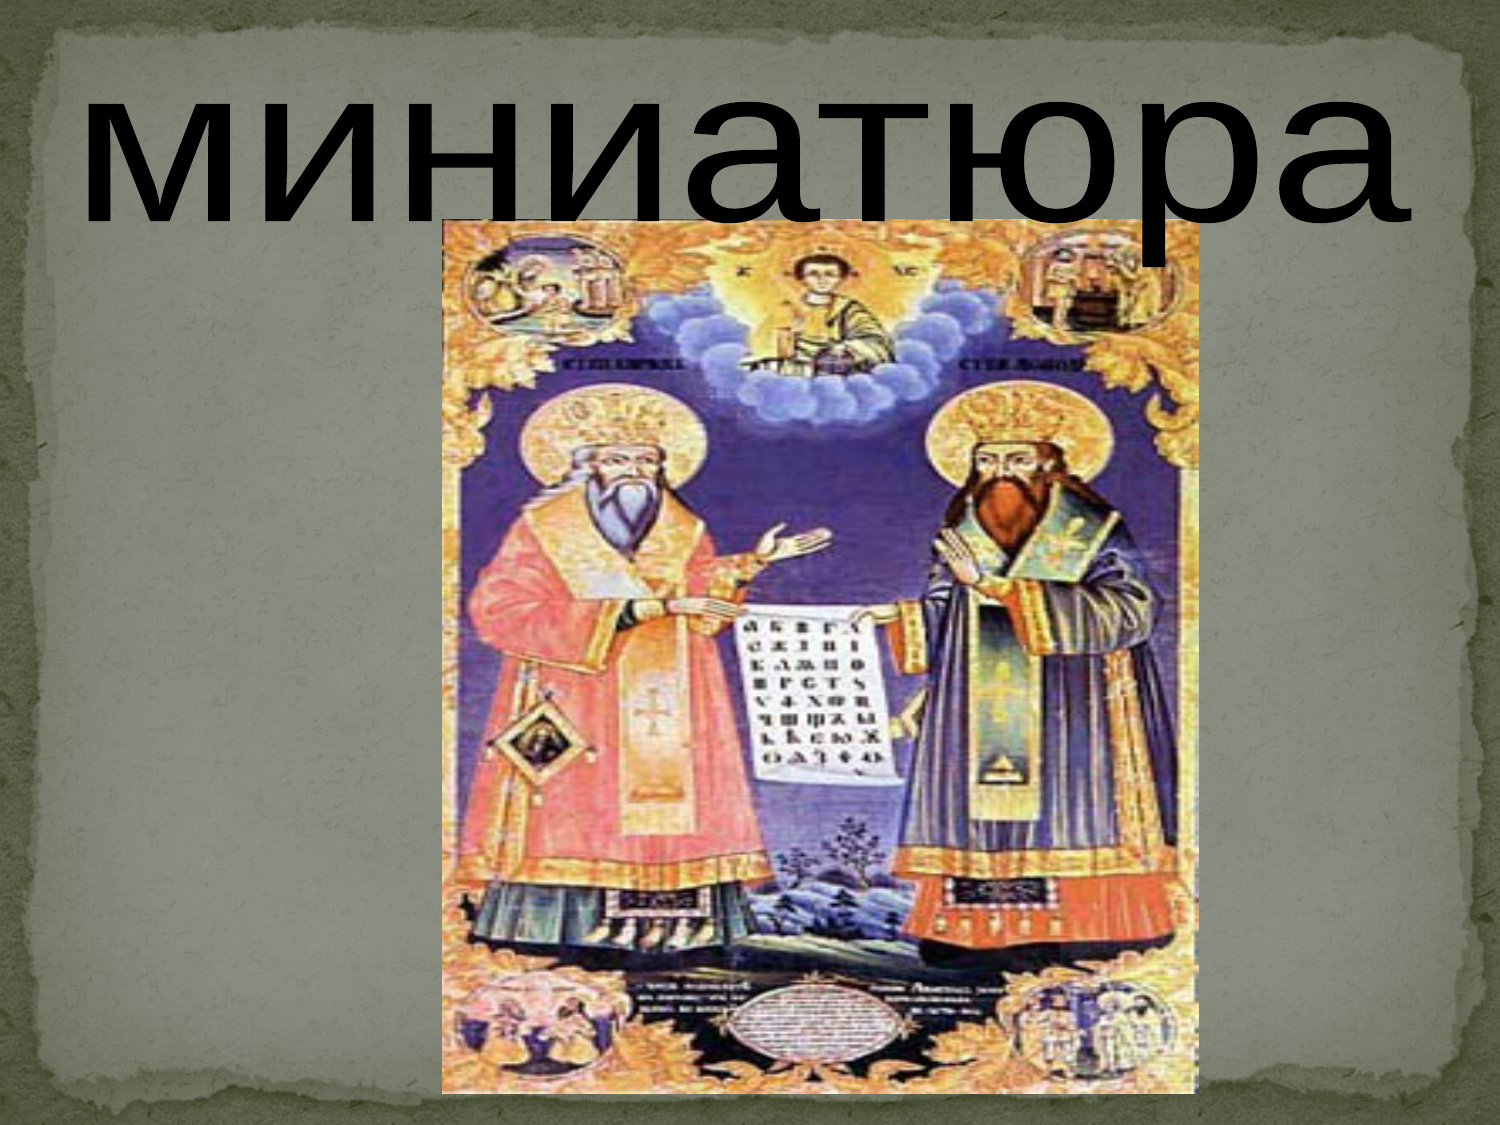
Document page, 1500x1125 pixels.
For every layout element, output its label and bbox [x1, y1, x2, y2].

picture [442, 219, 1199, 1095]
